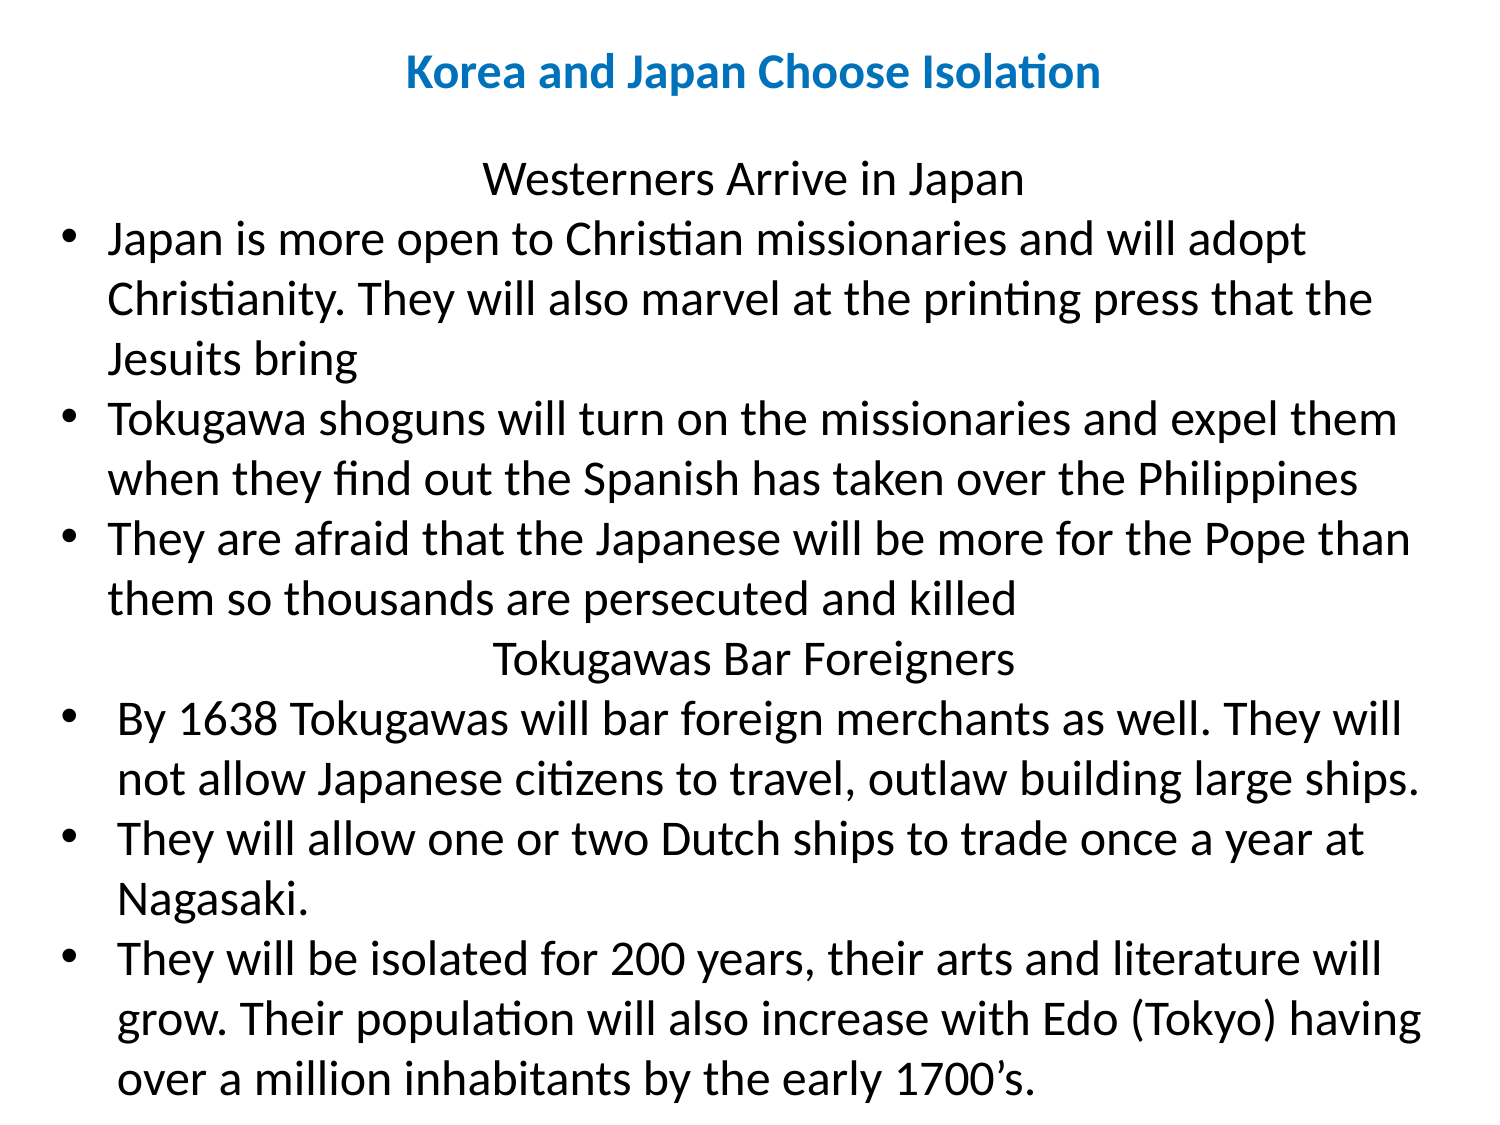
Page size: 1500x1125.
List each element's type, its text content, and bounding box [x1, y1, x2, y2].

text_box Korea and Japan Choose Isolation [45, 31, 1463, 106]
text_box Westerners Arrive in Japan Japan is more open to Christian missionaries and will adopt Christianity. They will also marvel at the printing press that the Jesuits bring Tokugawa shoguns will turn on the missionaries and expel them when they find out the Spanish has taken over the Philippines They are afraid that the Japanese will be more for the Pope than them so thousands are persecuted and killed Tokugawas Bar Foreigners By 1638 Tokugawas will bar foreign merchants as well. They will not allow Japanese citizens to travel, outlaw building large ships. They will allow one or two Dutch ships to trade once a year at Nagasaki. They will be isolated for 200 years, their arts and literature will grow. Their population will also increase with Edo (Tokyo) having over a million inhabitants by the early 1700’s. [45, 138, 1463, 1125]
